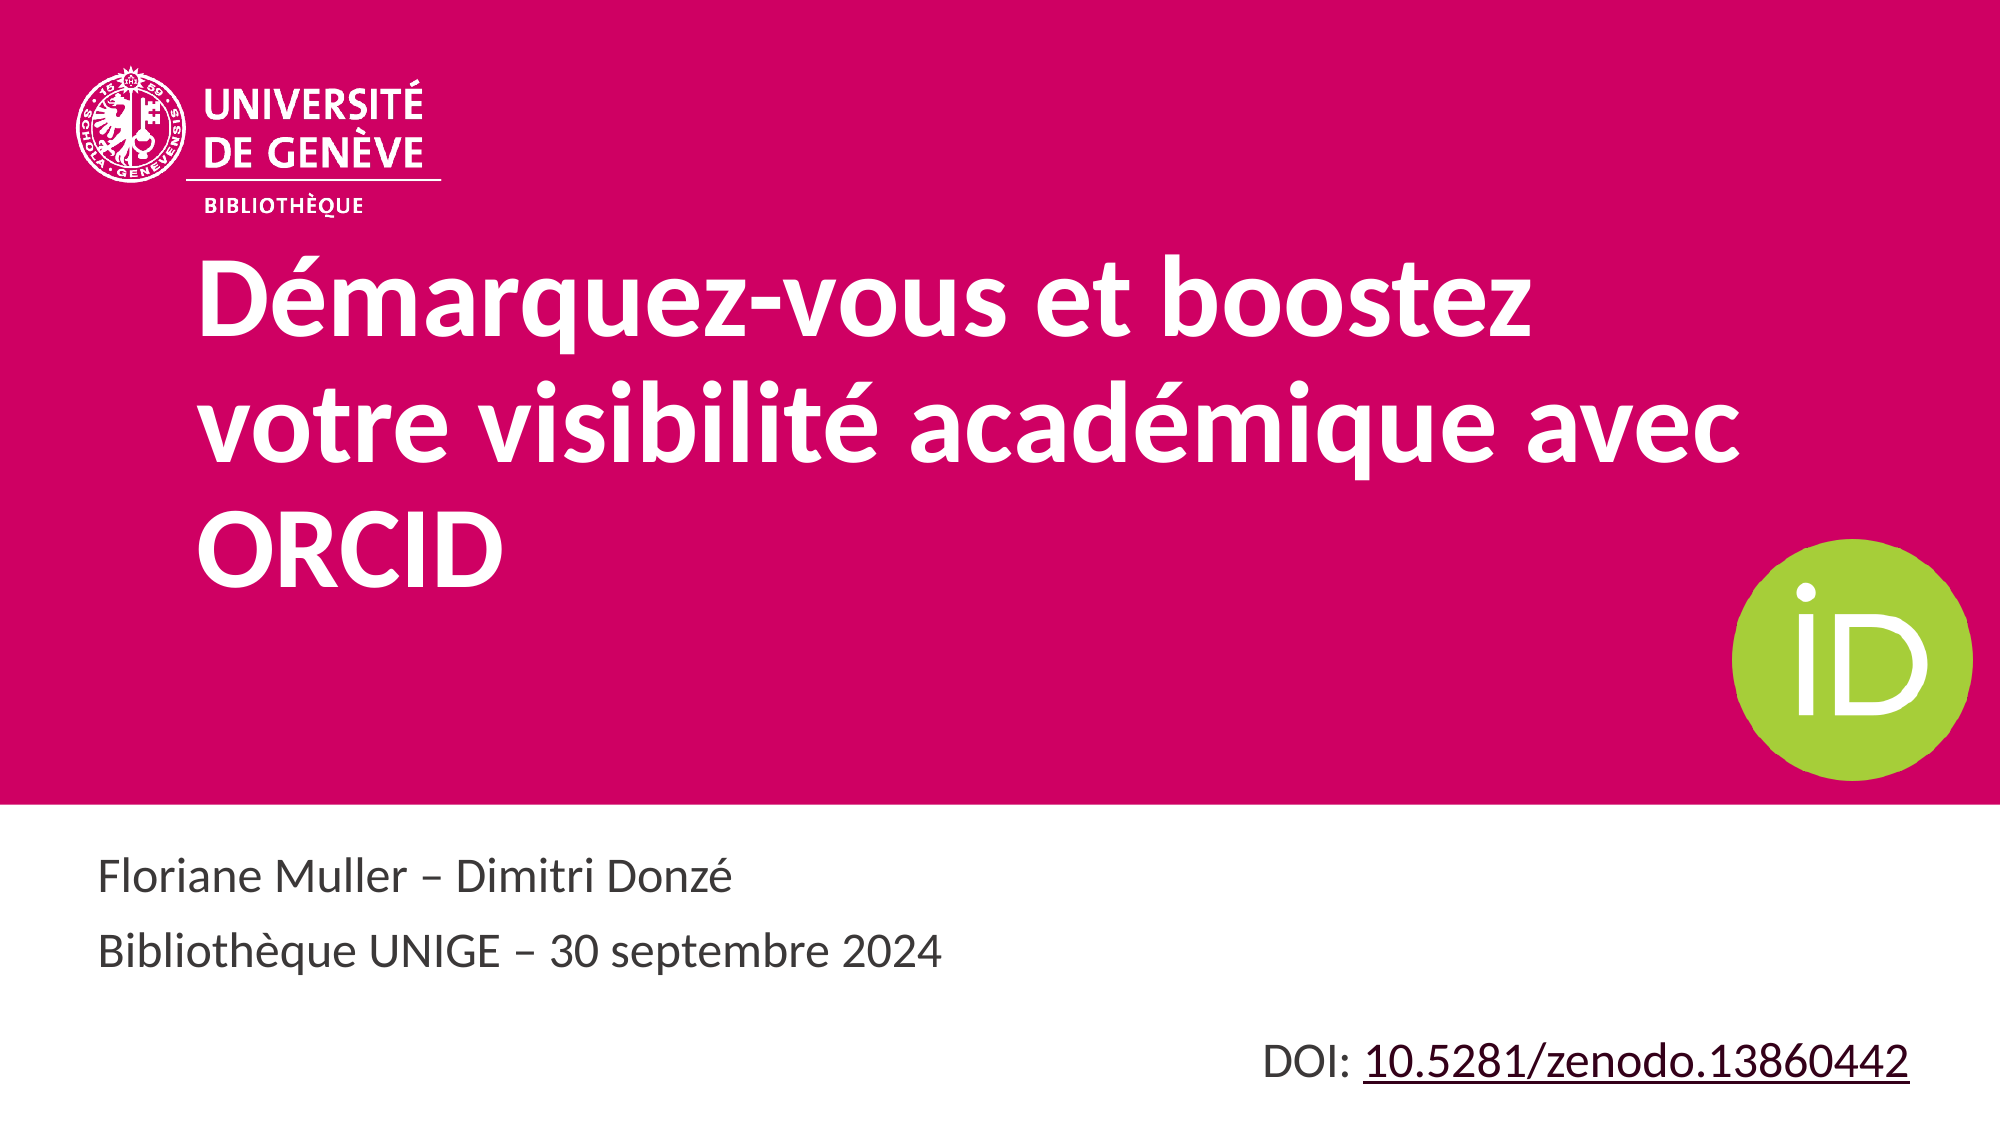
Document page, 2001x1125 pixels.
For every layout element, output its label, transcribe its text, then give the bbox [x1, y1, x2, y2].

subtitle Floriane Muller – Dimitri Donzé Bibliothèque UNIGE – 30 septembre 2024 [82, 840, 1583, 987]
title Démarquez-vous et boostez votre visibilité académique avec ORCID [181, 228, 1832, 621]
picture [47, 36, 469, 249]
picture [1522, 478, 2000, 841]
text_box DOI: 10.5281/zenodo.13860442 [424, 1027, 1925, 1096]
